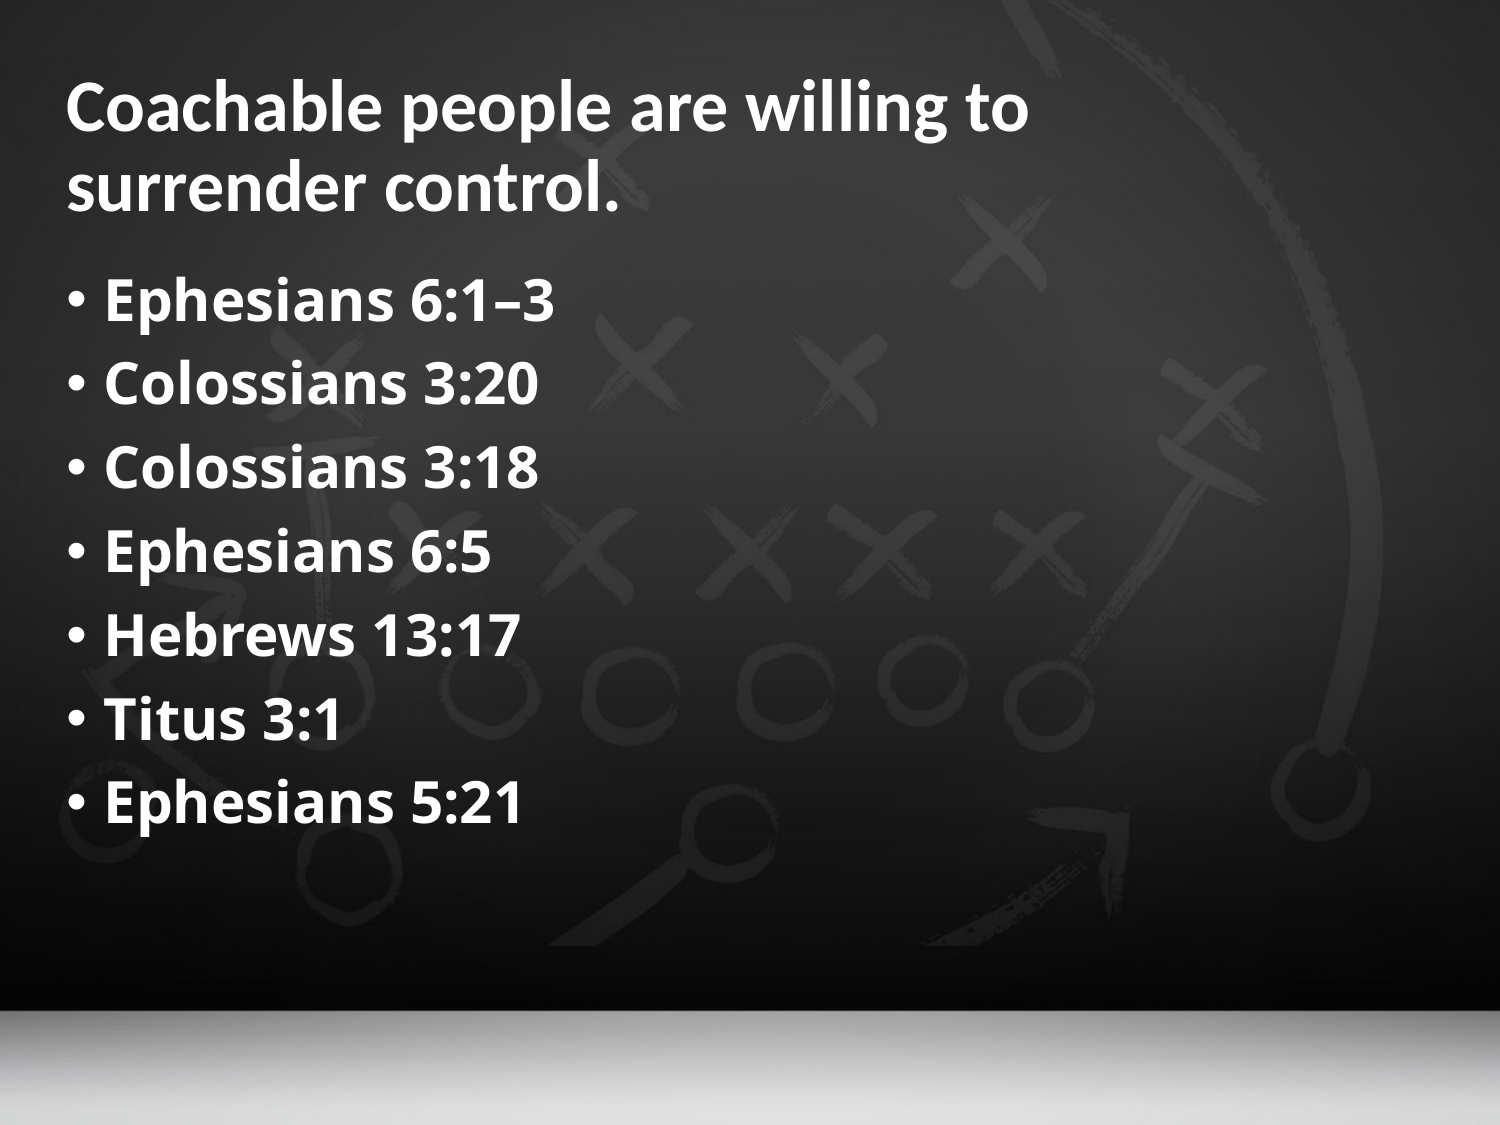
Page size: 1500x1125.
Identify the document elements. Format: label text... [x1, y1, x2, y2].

list Ephesians 6:1–3 Colossians 3:20 Colossians 3:18 Ephesians 6:5 Hebrews 13:17 Titus 3:1 Ephesians 5:21 [51, 263, 1449, 978]
picture [0, 0, 1500, 1125]
title Coachable people are willing to surrender control. [51, 59, 1449, 236]
